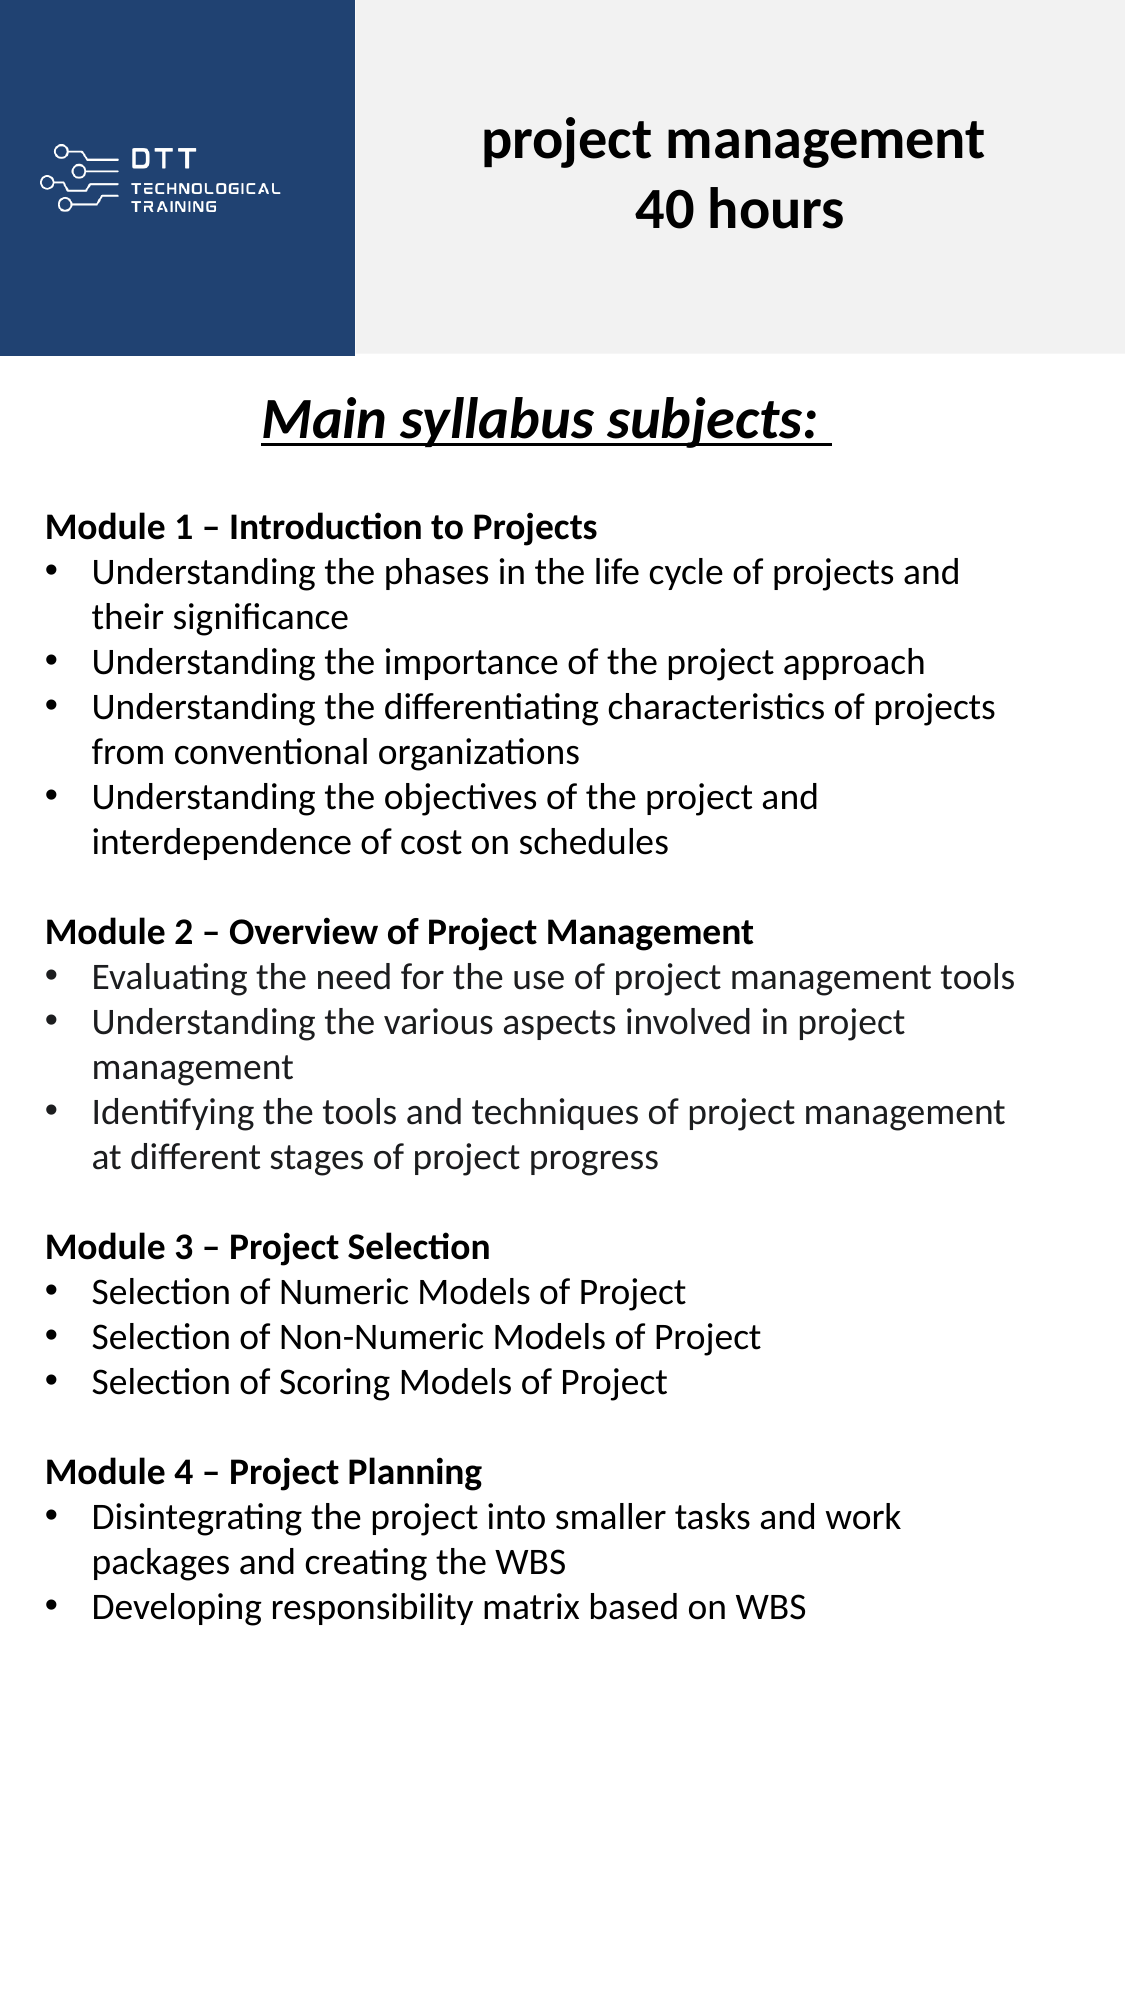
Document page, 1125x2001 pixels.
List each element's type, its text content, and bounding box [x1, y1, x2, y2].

text_box Main syllabus subjects: [246, 372, 985, 458]
text_box project management 40 hours [456, 22, 1024, 248]
text_box [355, 0, 1125, 355]
text_box Module 1 – Introduction to Projects Understanding the phases in the life cycle of projects and their significance Understanding the importance of the project approach Understanding the differentiating characteristics of projects from conventional organizations Understanding the objectives of the project and interdependence of cost on schedules Module 2 – Overview of Project Management Evaluating the need for the use of project management tools Understanding the various aspects involved in project management Identifying the tools and techniques of project management at different stages of project progress Module 3 – Project Selection Selection of Numeric Models of Project Selection of Non-Numeric Models of Project Selection of Scoring Models of Project Module 4 – Project Planning Disintegrating the project into smaller tasks and work packages and creating the WBS Developing responsibility matrix based on WBS [29, 494, 1053, 2000]
picture [0, 0, 355, 356]
